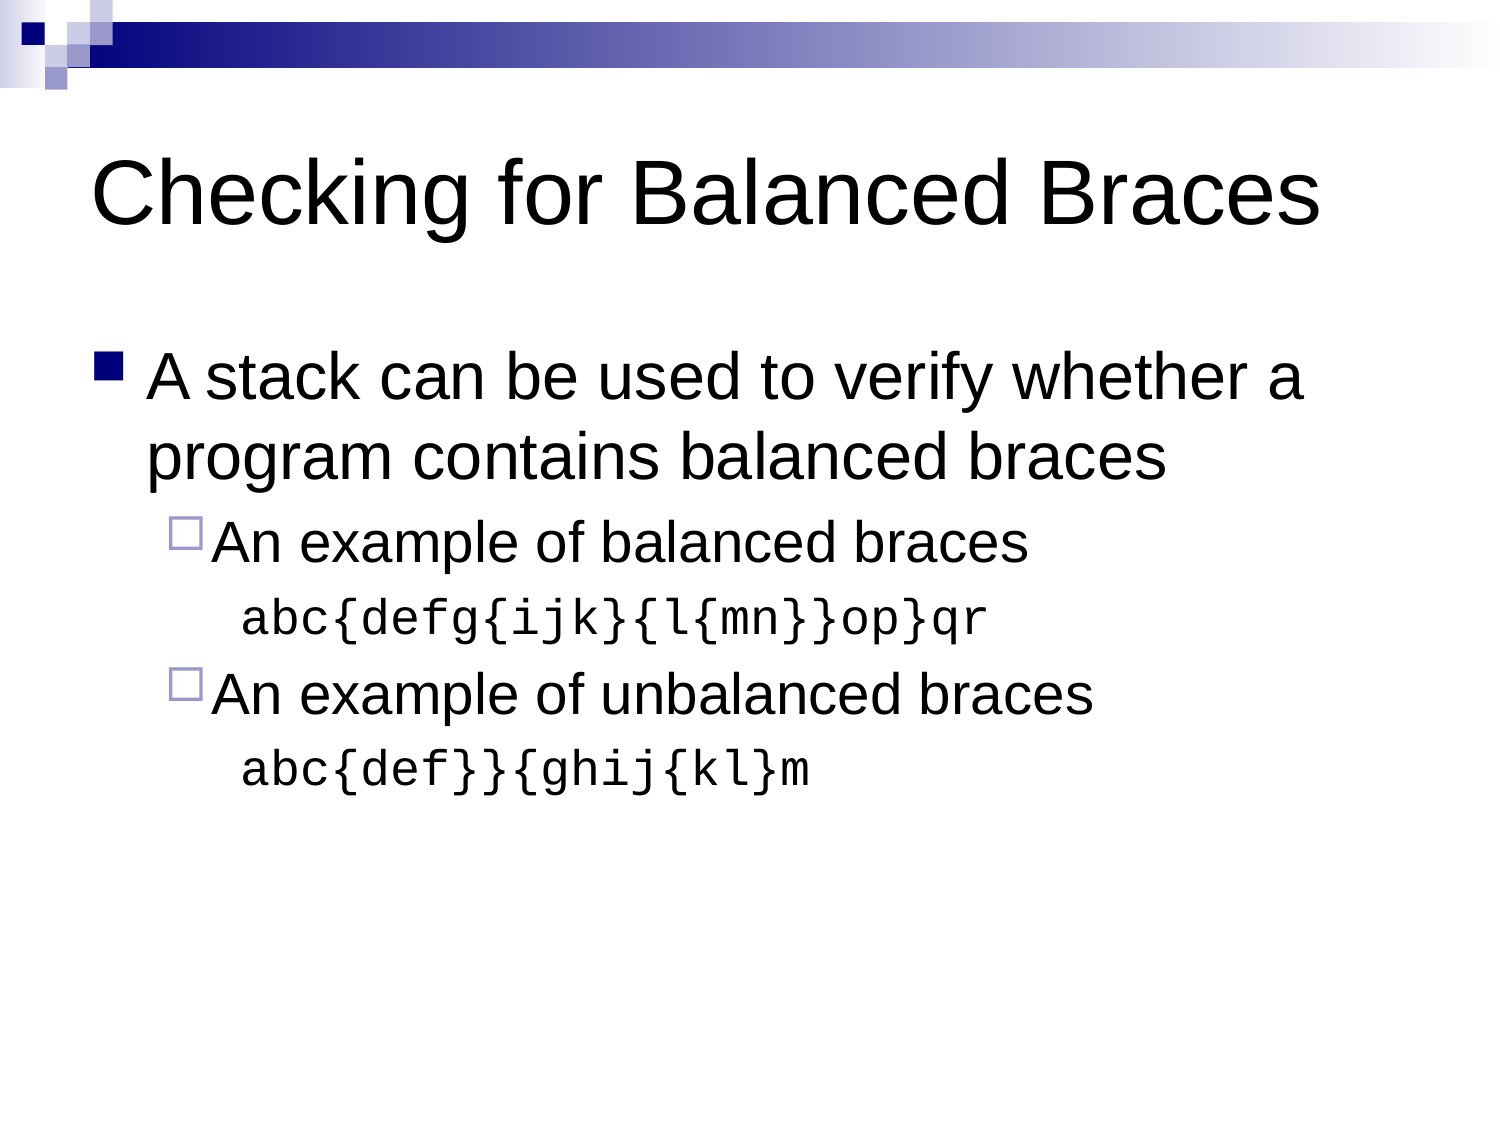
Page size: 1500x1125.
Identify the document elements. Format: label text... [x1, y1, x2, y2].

list A stack can be used to verify whether a program contains balanced braces An example of balanced braces abc{defg{ijk}{l{mn}}op}qr An example of unbalanced braces abc{def}}{ghij{kl}m [75, 324, 1425, 963]
title Checking for Balanced Braces [75, 75, 1425, 300]
